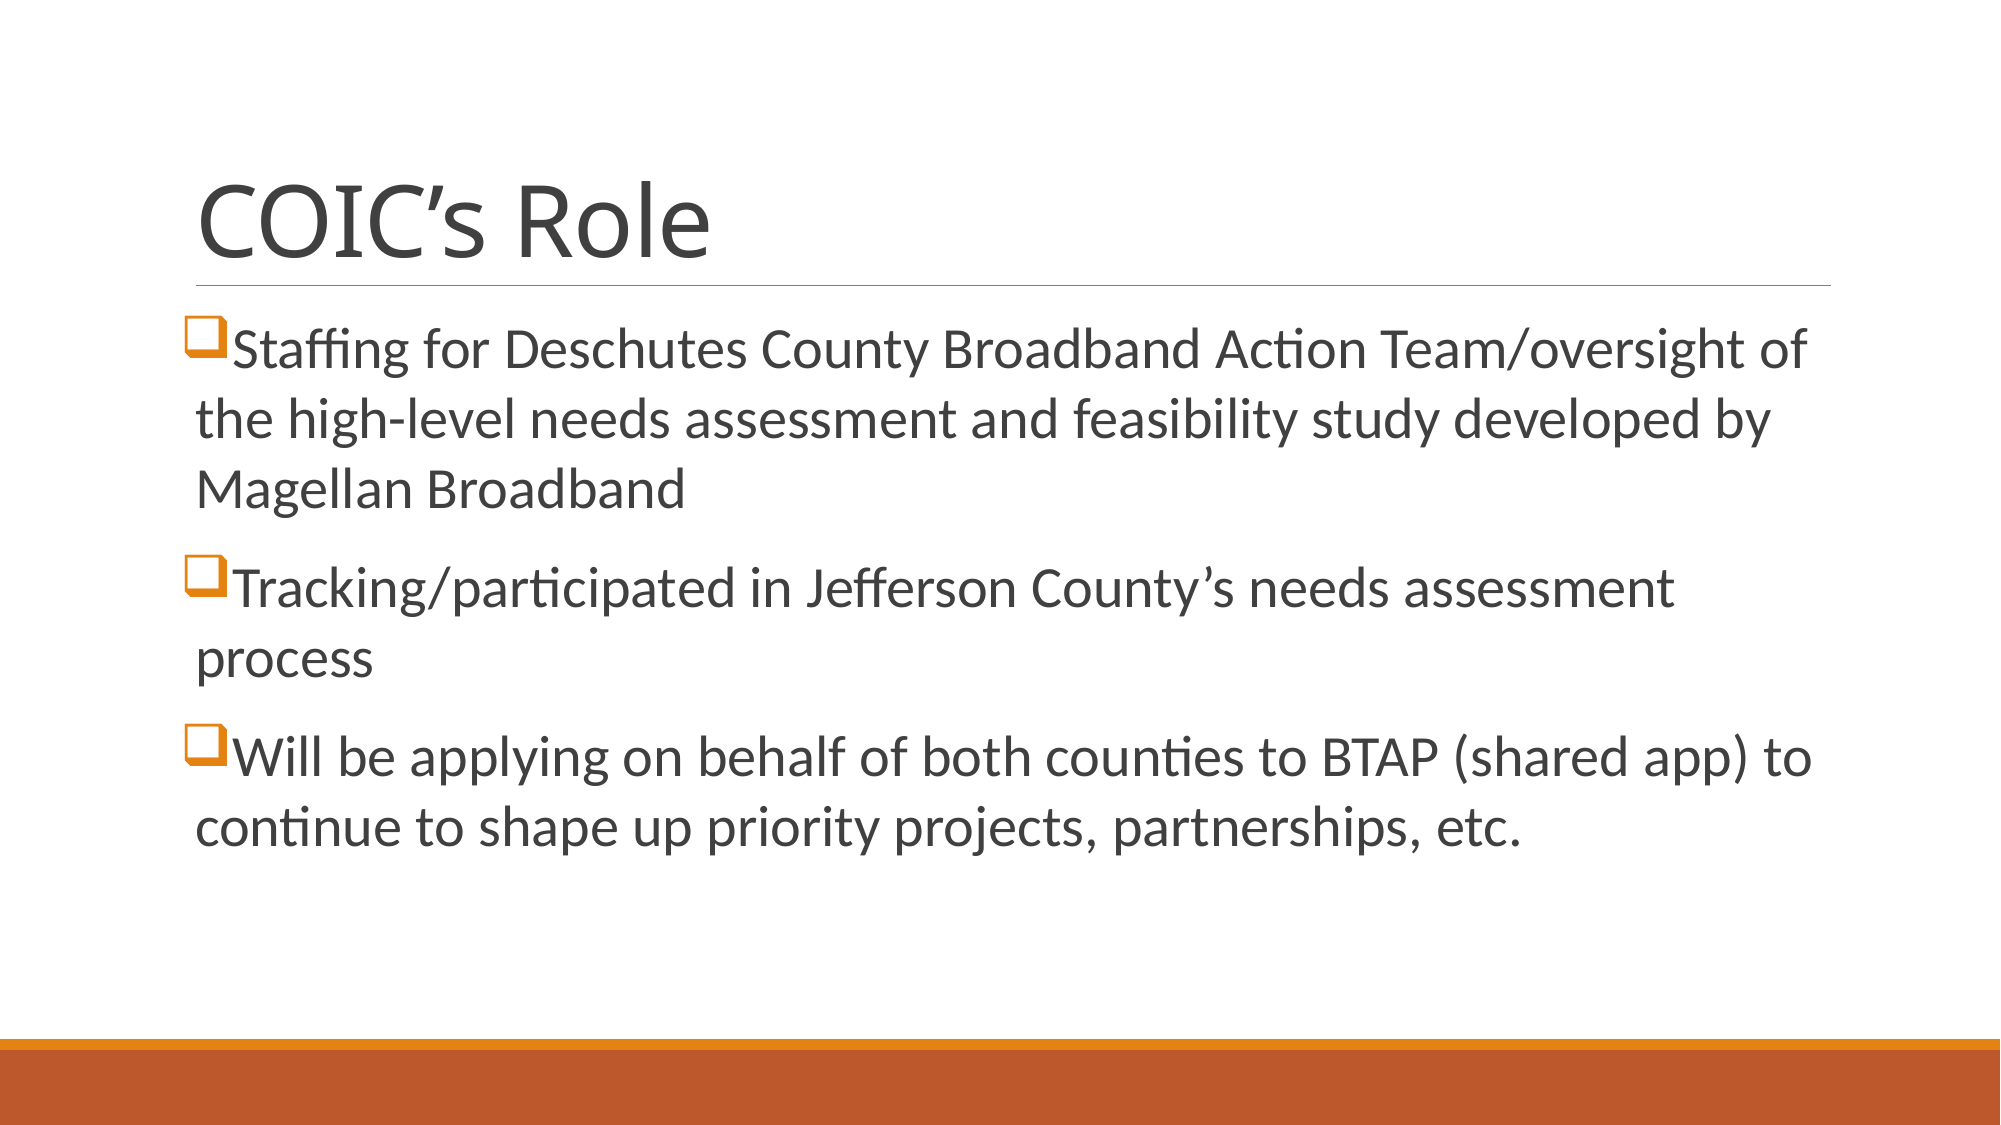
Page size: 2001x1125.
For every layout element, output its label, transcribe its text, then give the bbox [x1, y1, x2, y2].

list Staffing for Deschutes County Broadband Action Team/oversight of the high-level needs assessment and feasibility study developed by Magellan Broadband Tracking/participated in Jefferson County’s needs assessment process Will be applying on behalf of both counties to BTAP (shared app) to continue to shape up priority projects, partnerships, etc. [180, 302, 1830, 963]
title COIC’s Role [180, 47, 1830, 285]
